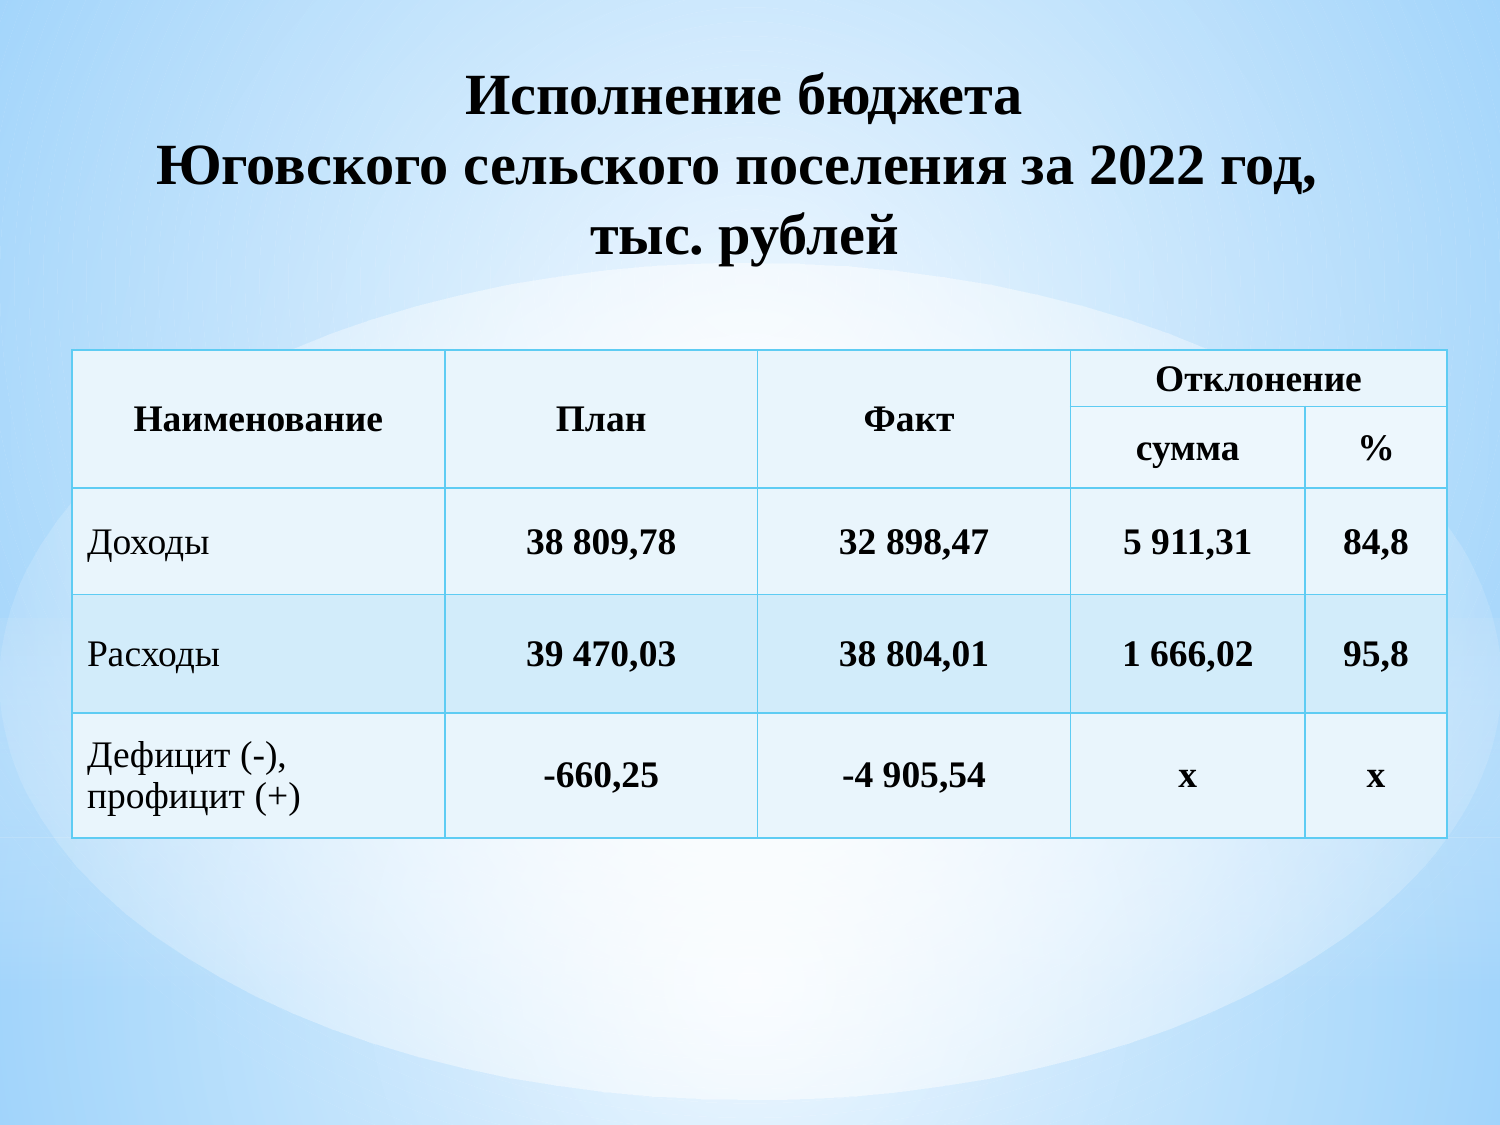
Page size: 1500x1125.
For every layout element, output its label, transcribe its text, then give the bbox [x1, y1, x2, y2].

table_header План [446, 351, 757, 487]
table_cell % [1306, 407, 1446, 487]
table_cell 38 809,78 [446, 489, 757, 594]
table_cell 84,8 [1306, 489, 1446, 594]
table_header Факт [758, 351, 1070, 487]
table_cell Дефицит (-), профицит (+) [73, 714, 444, 837]
table_cell 39 470,03 [446, 595, 757, 712]
text_box Исполнение бюджета Юговского сельского поселения за 2022 год, тыс. рублей [17, 50, 1471, 273]
table_cell сумма [1071, 407, 1304, 487]
table_cell 1 666,02 [1071, 595, 1304, 712]
table_header Наименование [73, 351, 444, 487]
table_cell -660,25 [446, 714, 757, 837]
table_cell Расходы [73, 595, 444, 712]
table_cell х [1071, 714, 1304, 837]
table_cell 32 898,47 [758, 489, 1070, 594]
table_cell -4 905,54 [758, 714, 1070, 837]
table_cell 95,8 [1306, 595, 1446, 712]
table_header Отклонение [1071, 351, 1446, 406]
table_cell 38 804,01 [758, 595, 1070, 712]
table_cell х [1306, 714, 1446, 837]
table_cell 5 911,31 [1071, 489, 1304, 594]
table_cell Доходы [73, 489, 444, 594]
